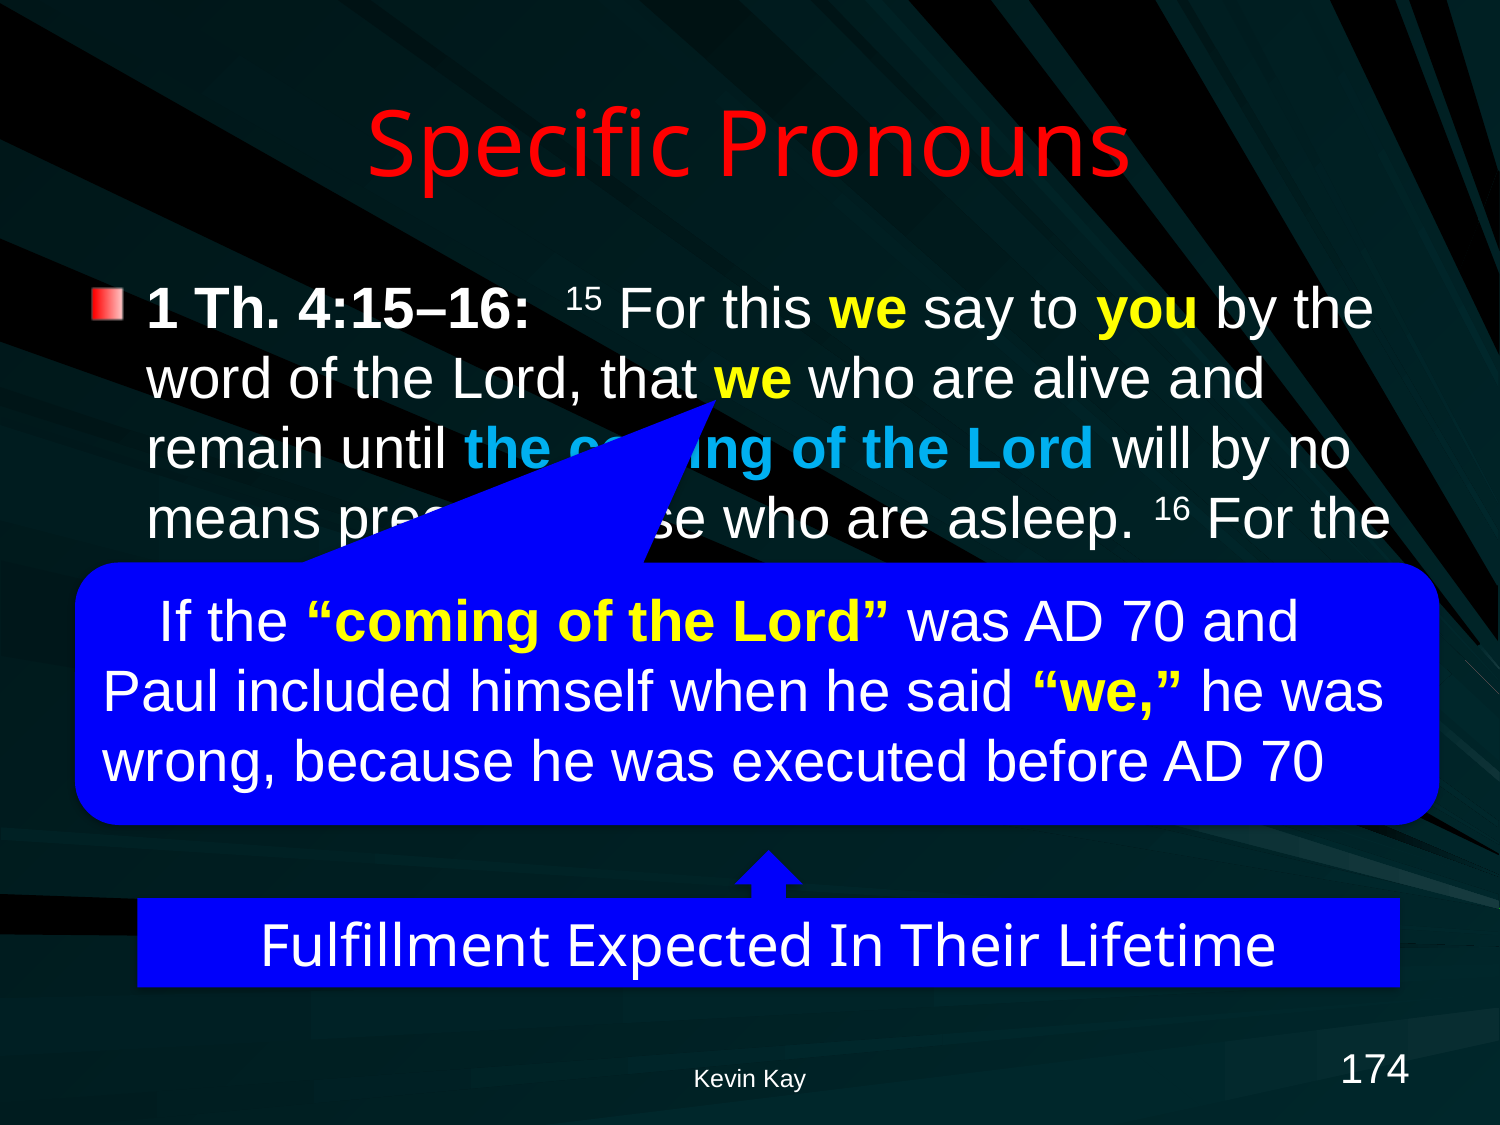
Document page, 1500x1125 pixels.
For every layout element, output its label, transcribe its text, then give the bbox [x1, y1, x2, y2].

text_box Fulfillment Expected In Their Lifetime [137, 849, 1400, 988]
title Specific Pronouns [74, 45, 1426, 234]
list 1 Th. 4:15–16: 15 For this we say to you by the word of the Lord, that we who are alive and remain until the coming of the Lord will by no means precede those who are asleep. 16 For the Lord Himself will descend from heaven with a shout, with the voice of an archangel, and with the trumpet of God. And the dead in Christ will rise first. [74, 262, 1426, 588]
slide_number 174 [1074, 1023, 1426, 1100]
text_box If the “coming of the Lord” was AD 70 and Paul included himself when he said “we,” he was wrong, because he was executed before AD 70 [74, 399, 1440, 826]
footer Kevin Kay [512, 1024, 988, 1101]
picture [90, 286, 127, 324]
list 1 Th. 4:15–16: 15 For this we say to you by the word of the Lord, that we who are alive and remain until the coming of the Lord will by no means precede those who are asleep. 16 For the Lord Himself will descend from heaven with a shout, with the voice of an archangel, and with the trumpet of God. And the dead in Christ will rise first. [74, 805, 1426, 1006]
